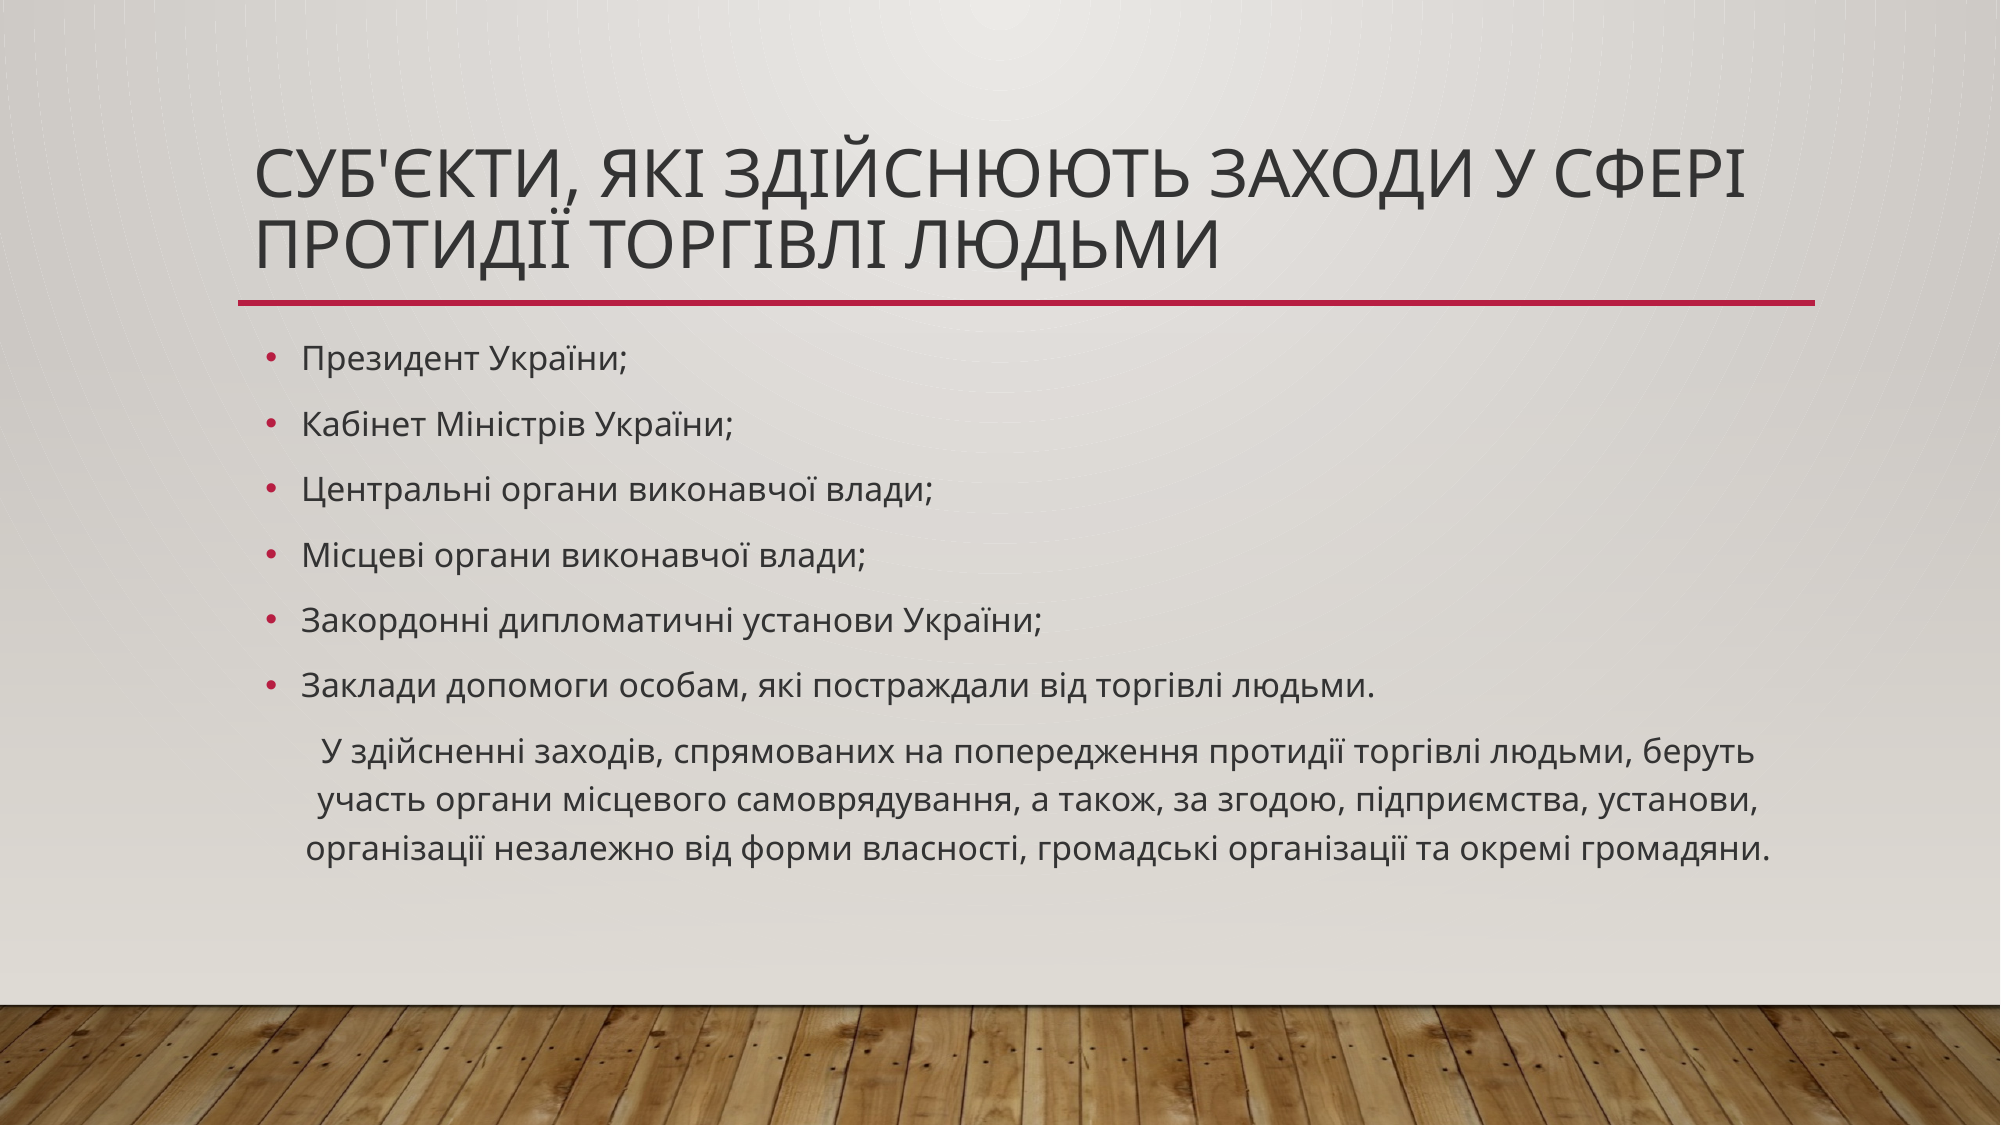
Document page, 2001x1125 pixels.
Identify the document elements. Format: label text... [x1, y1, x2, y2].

picture [0, 1005, 2000, 1125]
list Президент України; Кабінет Міністрів України; Центральні органи виконавчої влади; Місцеві органи виконавчої влади; Закордонні дипломатичні установи України; Заклади допомоги особам, які постраждали від торгівлі людьми. У здійсненні заходів, спрямованих на попередження протидії торгівлі людьми, беруть участь органи місцевого самоврядування, а також, за згодою, підприємства, установи, організації незалежно від форми власності, громадські організації та окремі громадяни. [250, 321, 1826, 888]
title Суб'єкти, які здійснюють заходи у сфері протидії торгівлі людьми [238, 131, 1814, 305]
